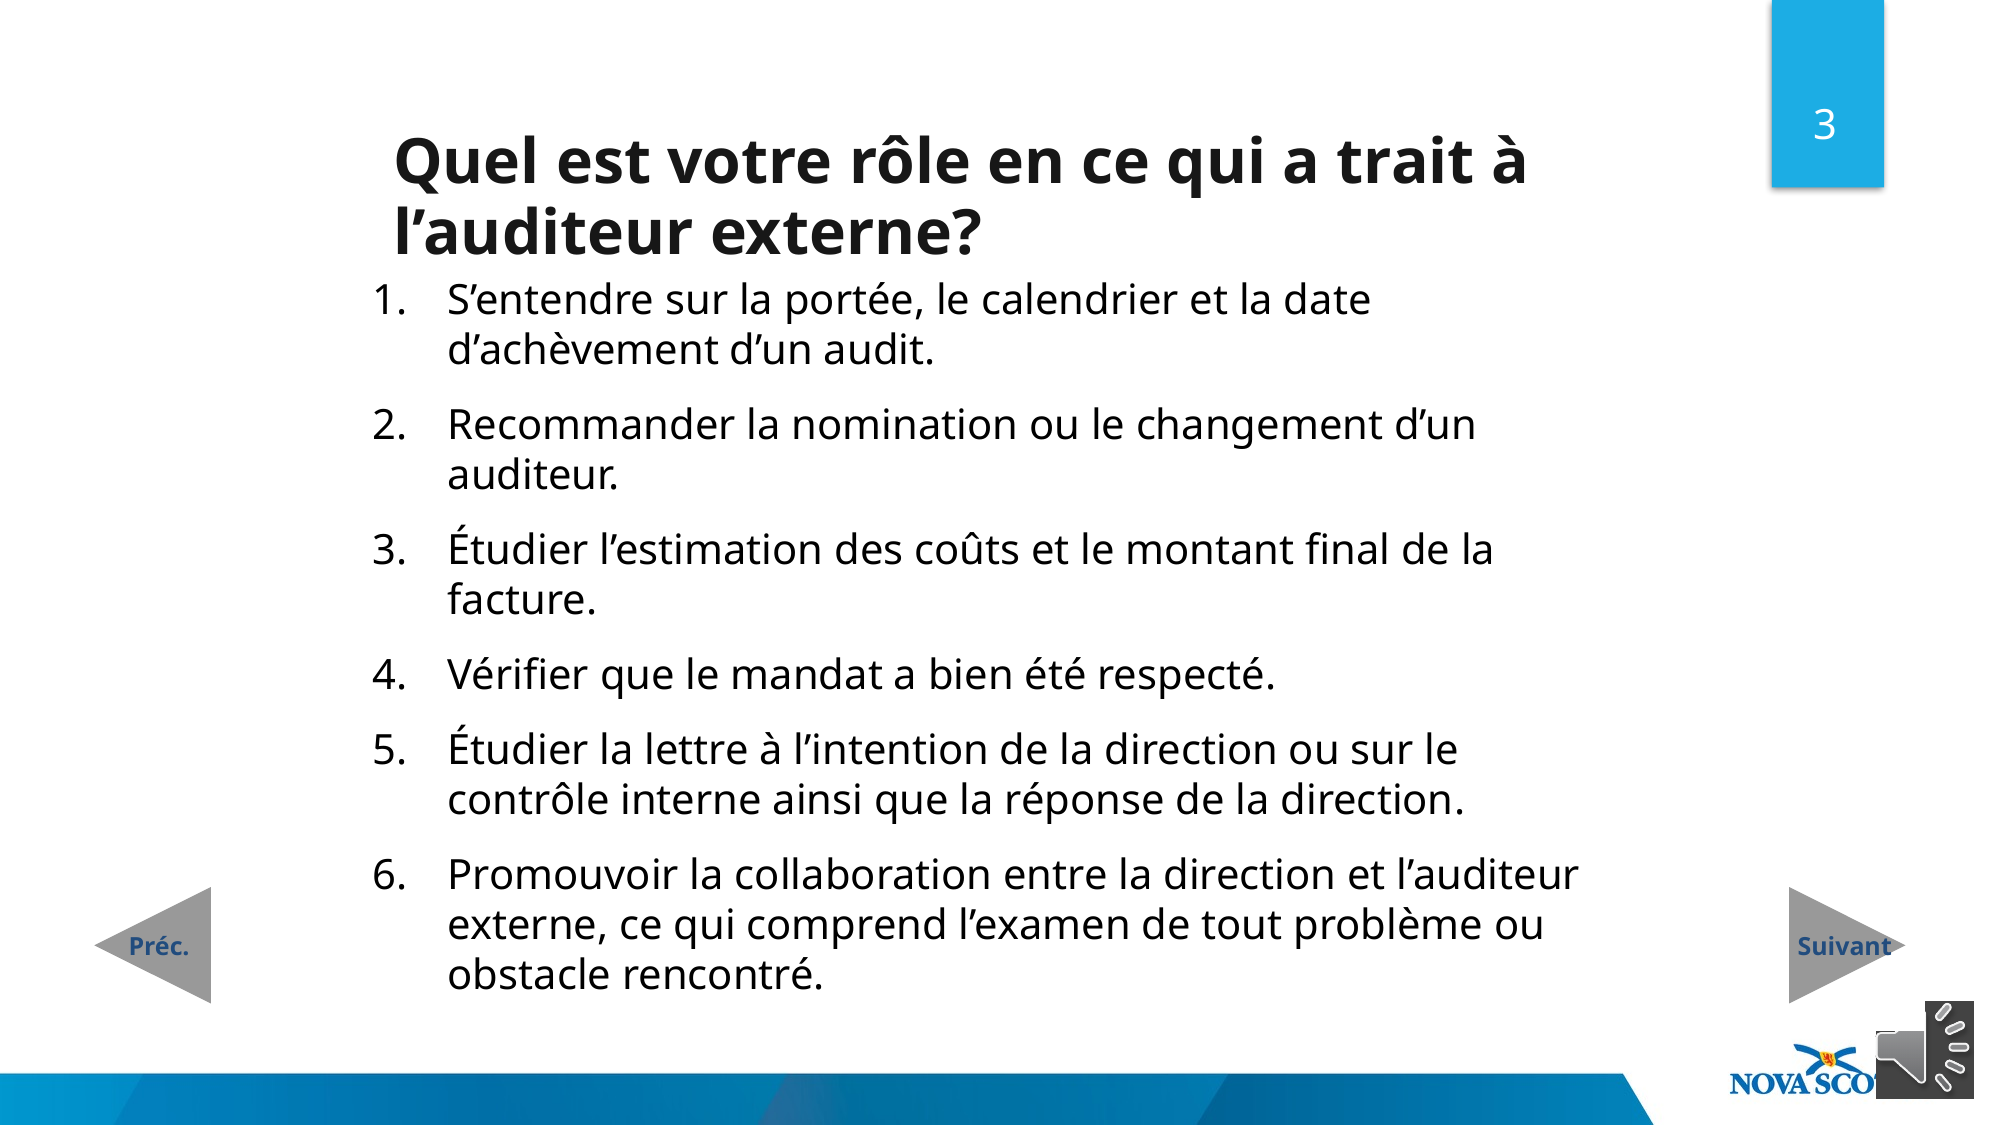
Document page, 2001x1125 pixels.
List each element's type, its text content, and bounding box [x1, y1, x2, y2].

text_box Quel est votre rôle en ce qui a trait à l’auditeur externe? [393, 127, 1547, 268]
picture [0, 0, 2000, 1125]
text_box 3 [1798, 90, 1937, 217]
text_box Préc. [73, 858, 232, 1032]
text_box S’entendre sur la portée, le calendrier et la date d’achèvement d’un audit. Recommander la nomination ou le changement d’un auditeur. Étudier l’estimation des coûts et le montant final de la facture. Vérifier que le mandat a bien été respecté. Étudier la lettre à l’intention de la direction ou sur le contrôle interne ainsi que la réponse de la direction. Promouvoir la collaboration entre la direction et l’auditeur externe, ce qui comprend l’examen de tout problème ou obstacle rencontré. [222, 305, 1622, 1043]
text_box Suivant [1768, 858, 1927, 1032]
